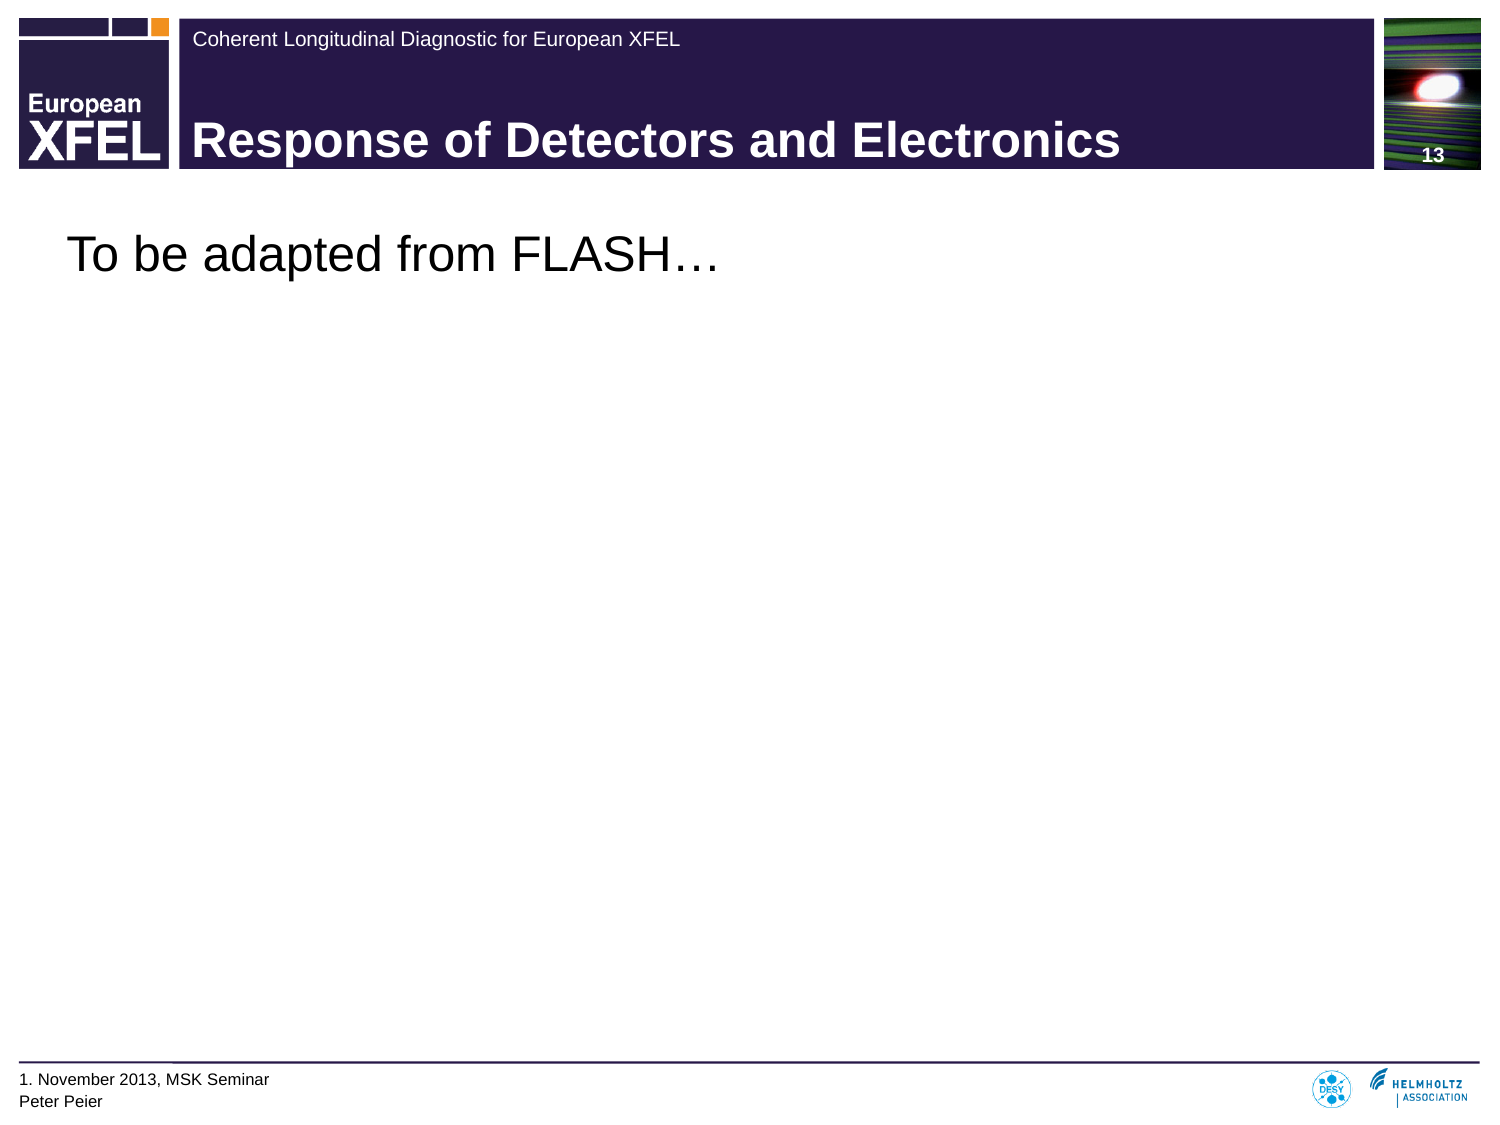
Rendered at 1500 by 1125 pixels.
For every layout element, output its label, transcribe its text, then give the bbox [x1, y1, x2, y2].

title Response of Detectors and Electronics [179, 50, 1375, 168]
list To be adapted from FLASH… [66, 221, 1375, 1031]
picture [1310, 1068, 1353, 1110]
picture [1370, 1068, 1467, 1108]
picture [19, 18, 169, 169]
picture [1384, 18, 1481, 170]
